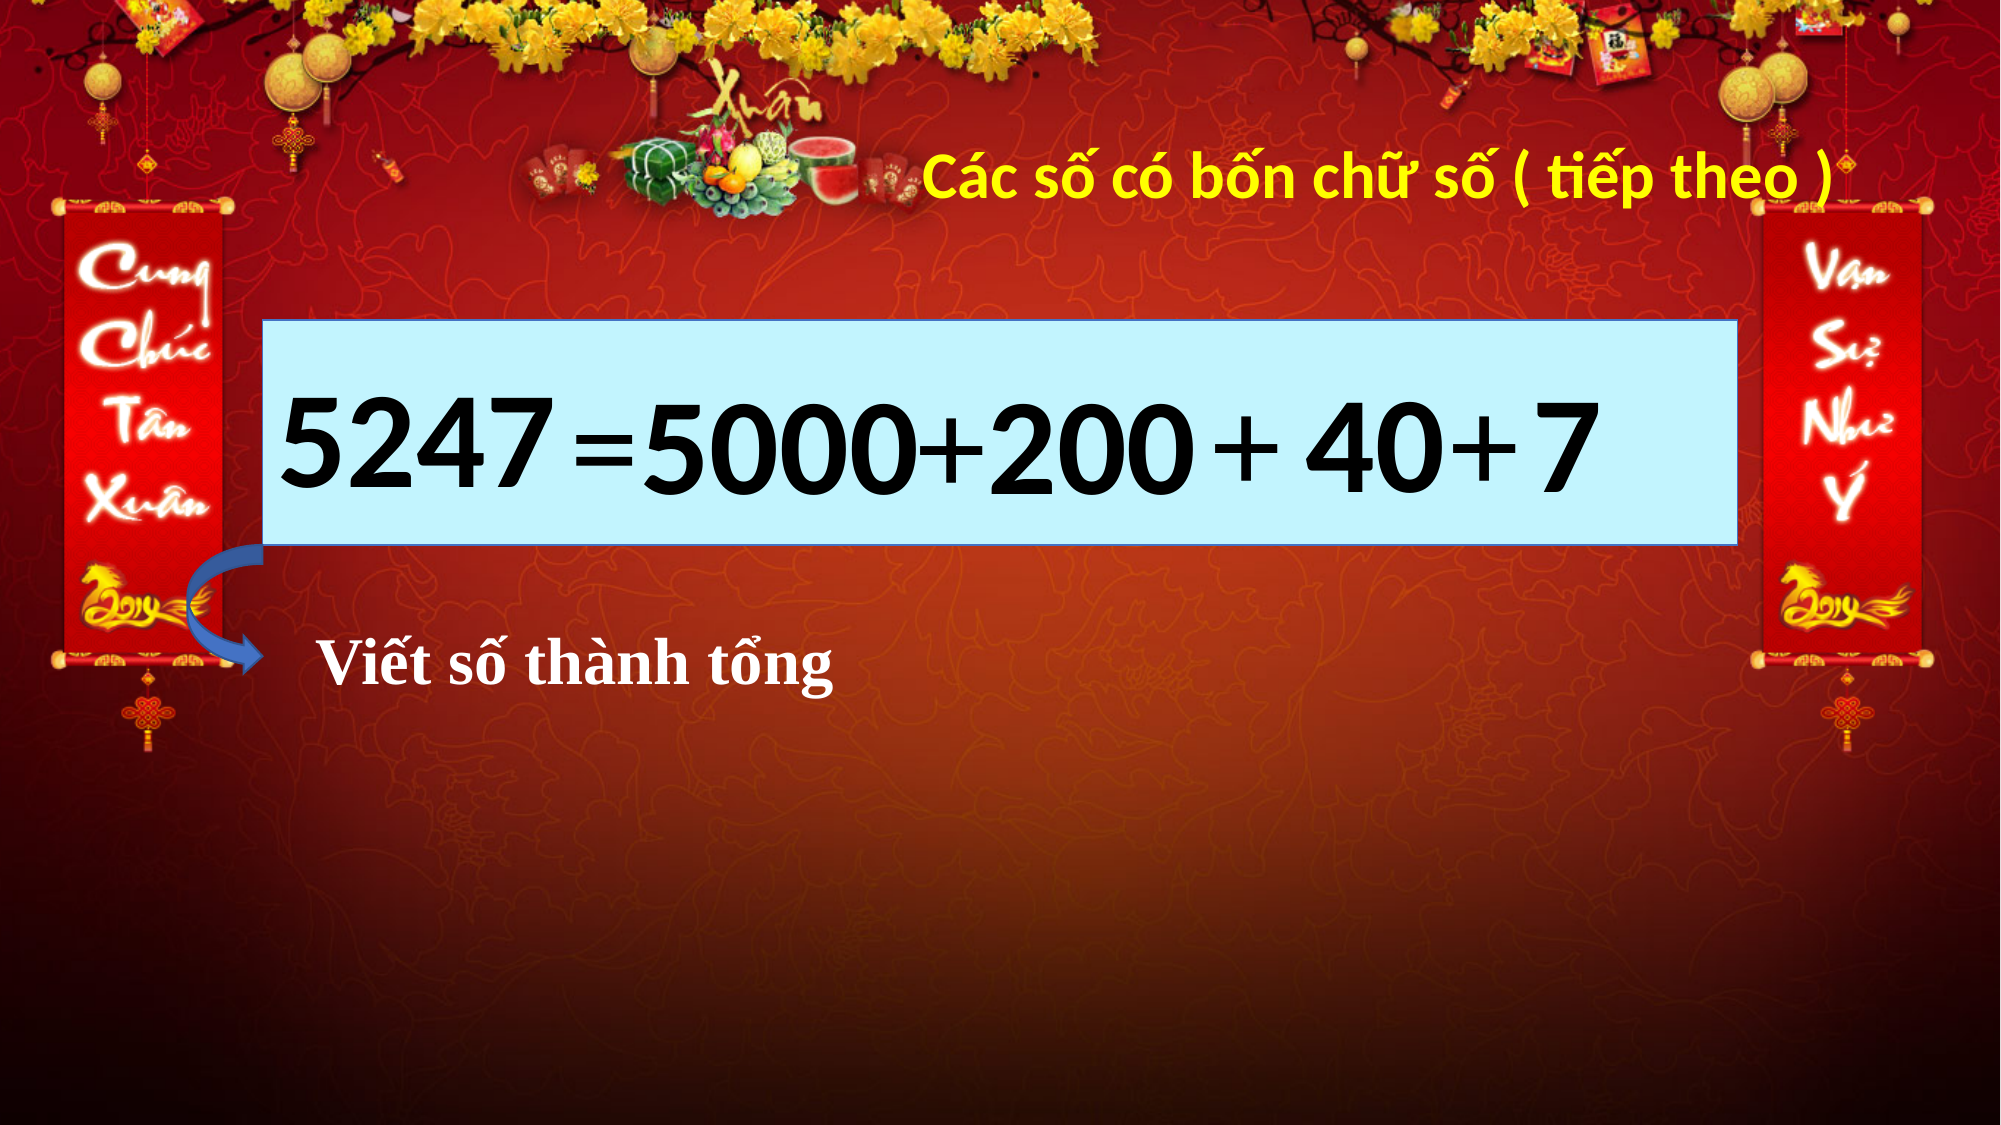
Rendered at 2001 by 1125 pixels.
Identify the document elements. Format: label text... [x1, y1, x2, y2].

text_box 200 [999, 399, 1185, 480]
text_box + [887, 399, 999, 480]
text_box + [1420, 397, 1475, 478]
text_box + [1183, 397, 1282, 478]
picture [0, 0, 2001, 1125]
text_box 5247 [262, 320, 1738, 545]
text_box = [525, 399, 653, 480]
text_box [186, 543, 264, 660]
text_box 5000 [687, 399, 872, 480]
text_box 40 [1282, 397, 1420, 478]
text_box Các số có bốn chữ số ( tiếp theo ) [797, 124, 1961, 220]
text_box 7 [1475, 397, 1660, 478]
text_box Viết số thành tổng [225, 611, 925, 706]
